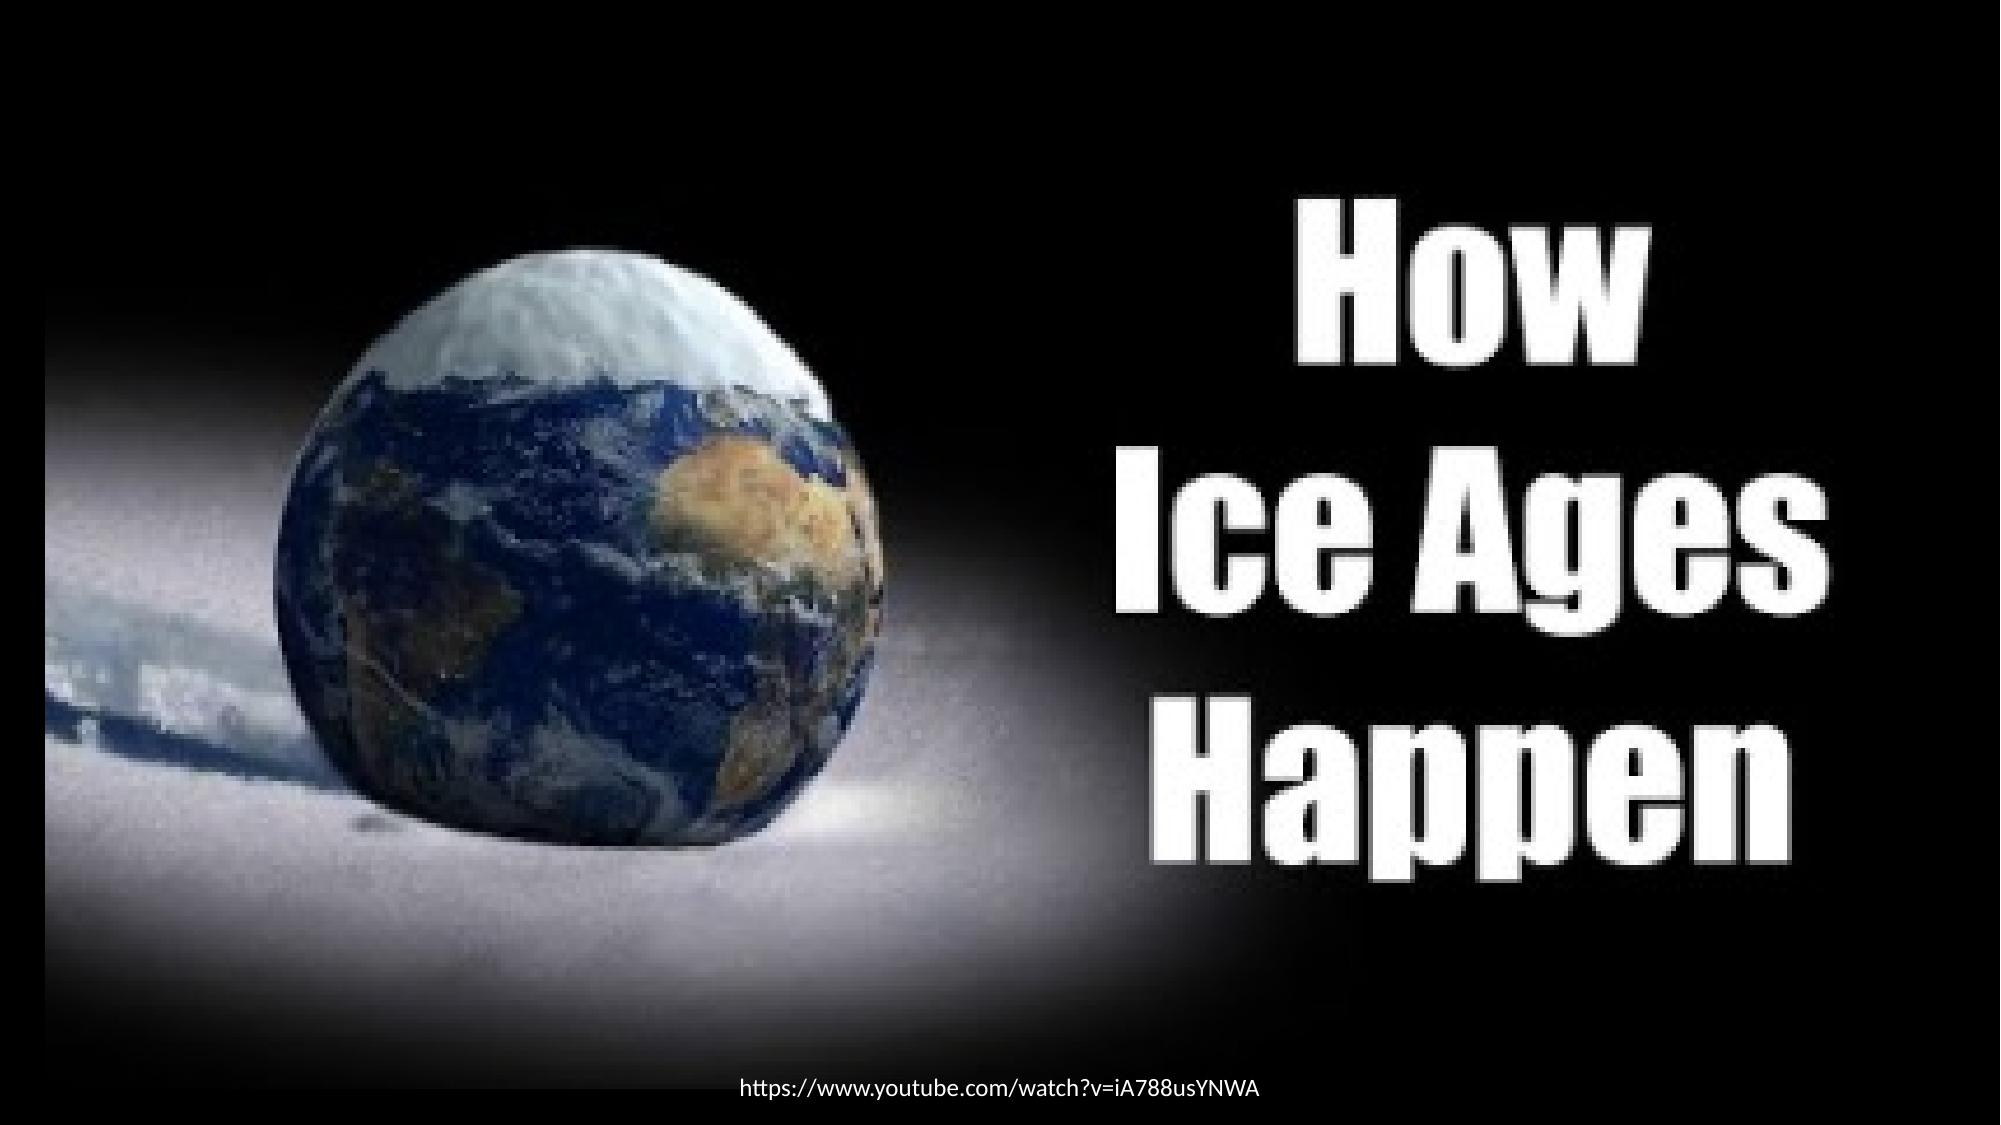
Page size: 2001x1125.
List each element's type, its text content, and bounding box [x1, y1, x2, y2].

text_box https://www.youtube.com/watch?v=iA788usYNWA [499, 1090, 1501, 1110]
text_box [44, 35, 1910, 1090]
